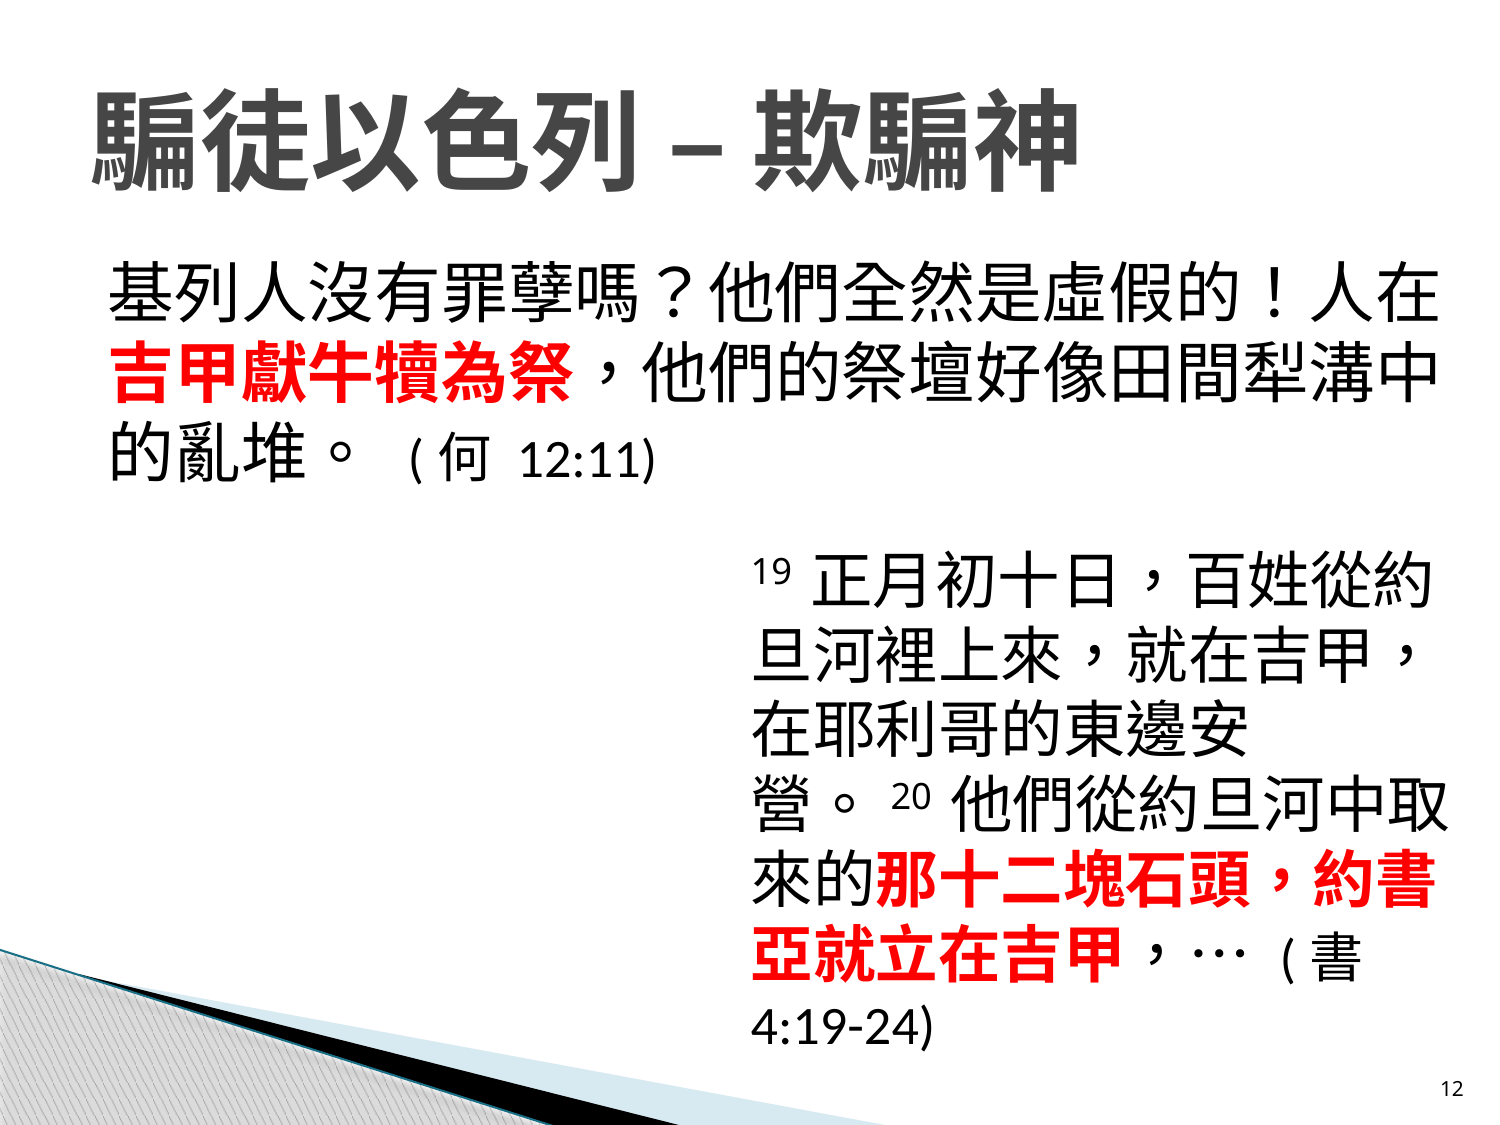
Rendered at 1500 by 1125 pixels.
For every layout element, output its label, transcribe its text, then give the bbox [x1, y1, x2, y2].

title 騙徒以色列 – 欺騙神 [75, 45, 1425, 233]
list 基列人沒有罪孽嗎？他們全然是虛假的！人在吉甲獻牛犢為祭，他們的祭壇好像田間犁溝中的亂堆。 (何 12:11) 19 正月初十日，百姓從約旦河裡上來，就在吉甲，在耶利哥的東邊安營。20 他們從約旦河中取來的那十二塊石頭，約書亞就立在吉甲，… (書4:19-24) [75, 243, 1479, 1112]
slide_number 12 [1418, 1051, 1479, 1112]
